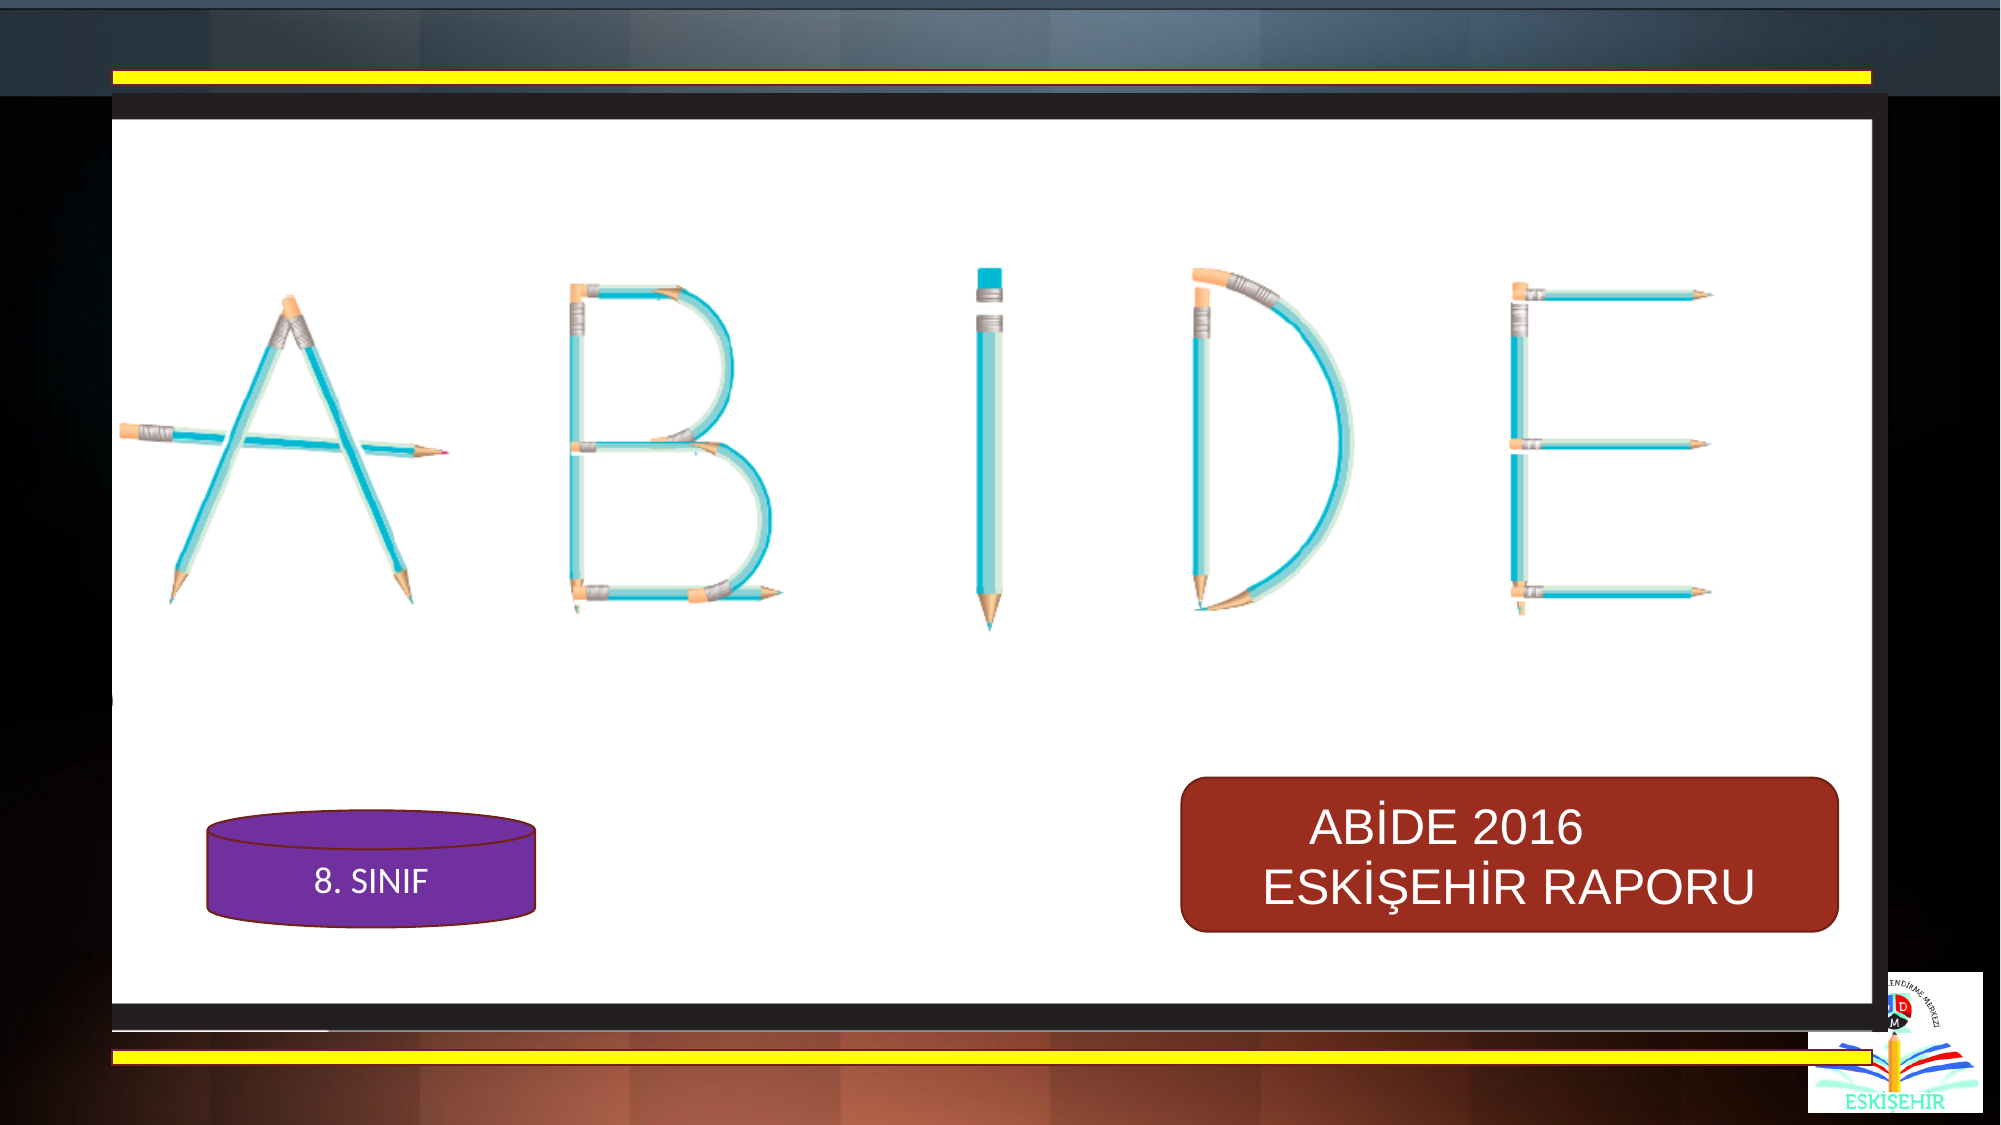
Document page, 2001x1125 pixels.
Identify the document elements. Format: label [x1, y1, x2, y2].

text_box [111, 69, 1873, 86]
picture [0, 0, 2001, 1125]
text_box [111, 1049, 1873, 1066]
